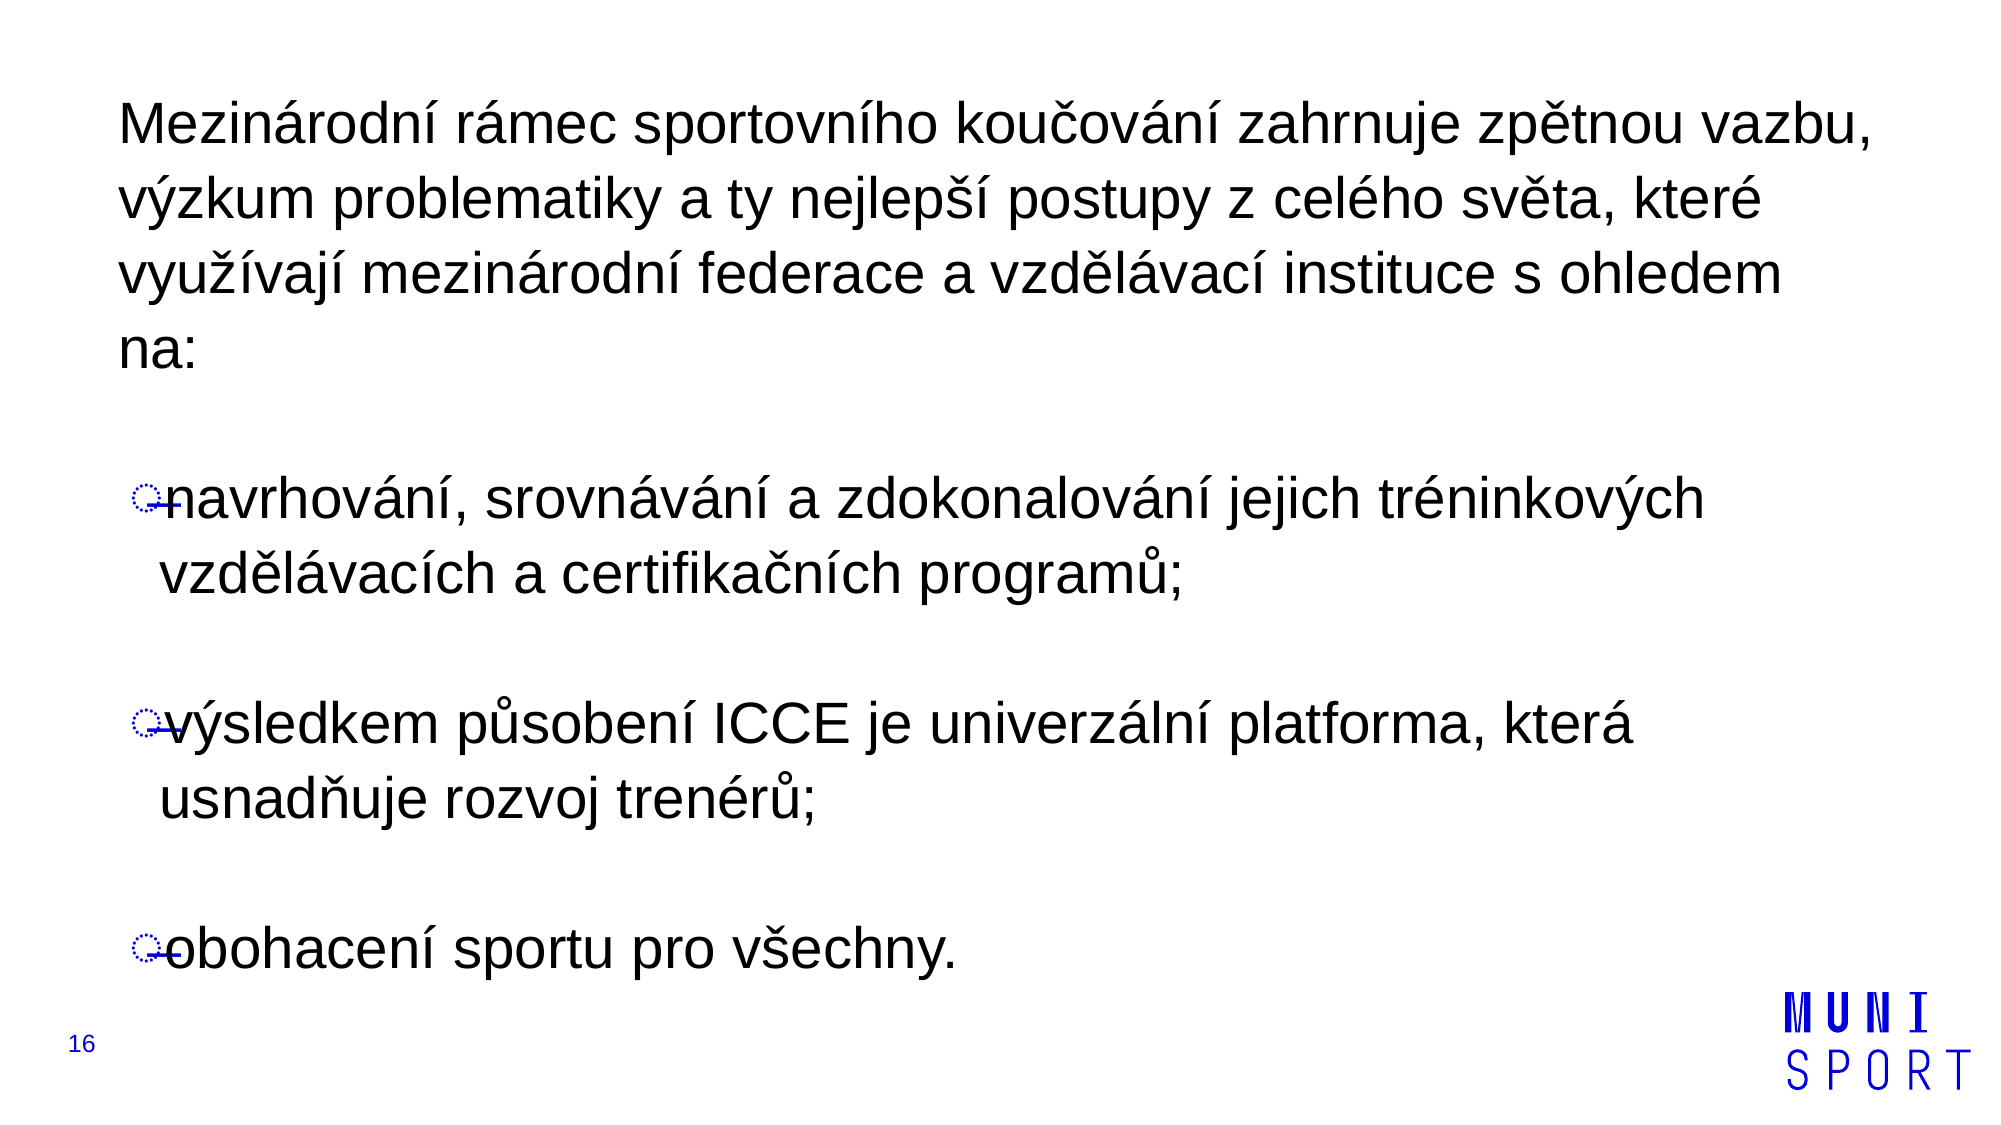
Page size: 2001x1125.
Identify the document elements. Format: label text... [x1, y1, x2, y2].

list Mezinárodní rámec sportovního koučování zahrnuje zpětnou vazbu, výzkum problematiky a ty nejlepší postupy z celého světa, které využívají mezinárodní federace a vzdělávací instituce s ohledem na: navrhování, srovnávání a zdokonalování jejich tréninkových vzdělávacích a certifikačních programů; výsledkem působení ICCE je univerzální platforma, která usnadňuje rozvoj trenérů; obohacení sportu pro všechny. [118, 79, 1883, 980]
slide_number 16 [67, 1021, 110, 1063]
